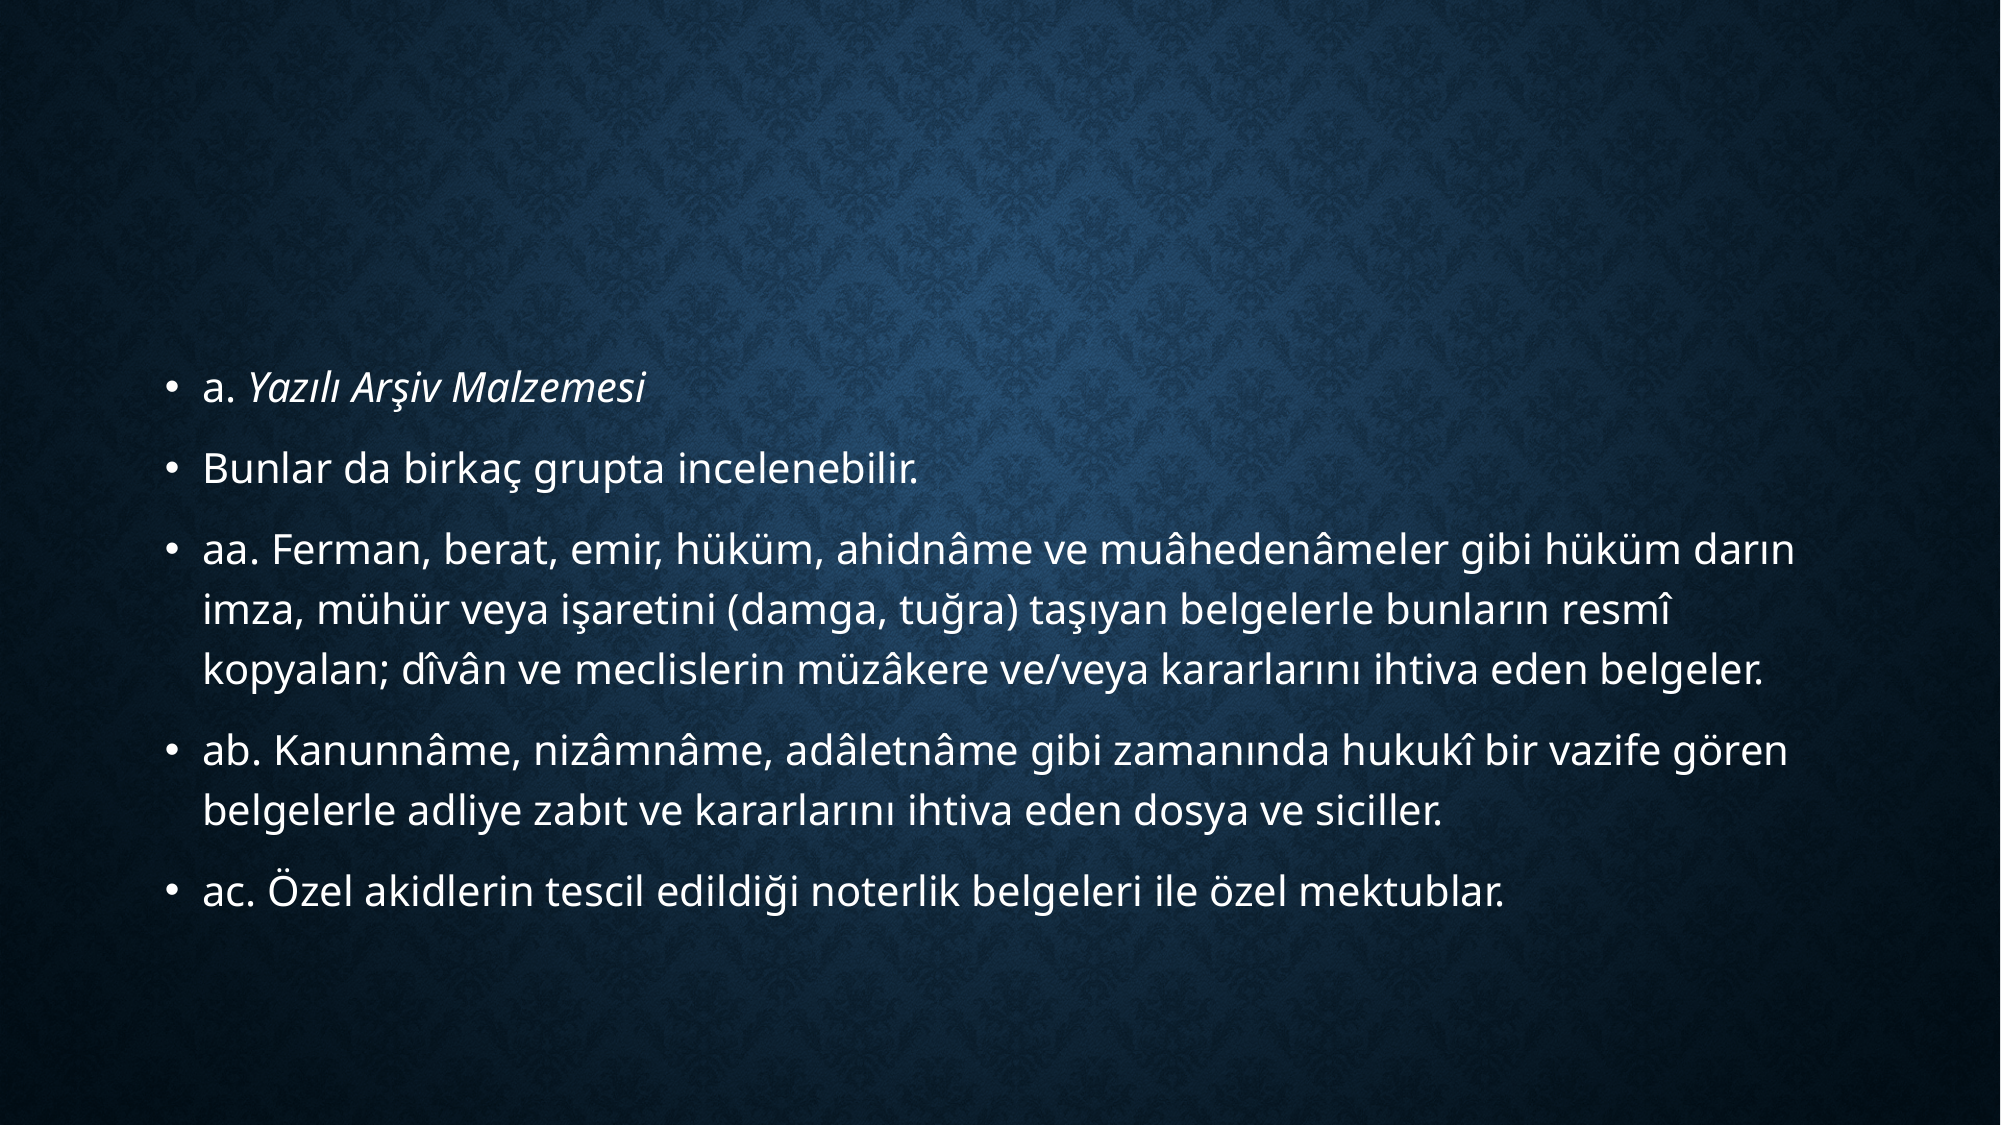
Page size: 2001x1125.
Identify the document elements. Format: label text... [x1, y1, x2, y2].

list a. Yazılı Arşiv Malzemesi Bunlar da birkaç grupta incelenebilir. aa. Ferman, berat, emir, hüküm, ahidnâme ve muâhedenâmeler gibi hüküm darın imza, mühür veya işaretini (damga, tuğra) taşıyan belgelerle bunların resmî kopyalan; dîvân ve meclislerin müzâkere ve/veya kararlarını ihtiva eden belgeler. ab. Kanunnâme, nizâmnâme, adâletnâme gibi zamanında hukukî bir vazife gören belgelerle adliye zabıt ve kararlarını ihtiva eden dosya ve siciller. ac. Özel akidlerin tescil edildiği noterlik belgeleri ile özel mektublar. [149, 343, 1849, 950]
